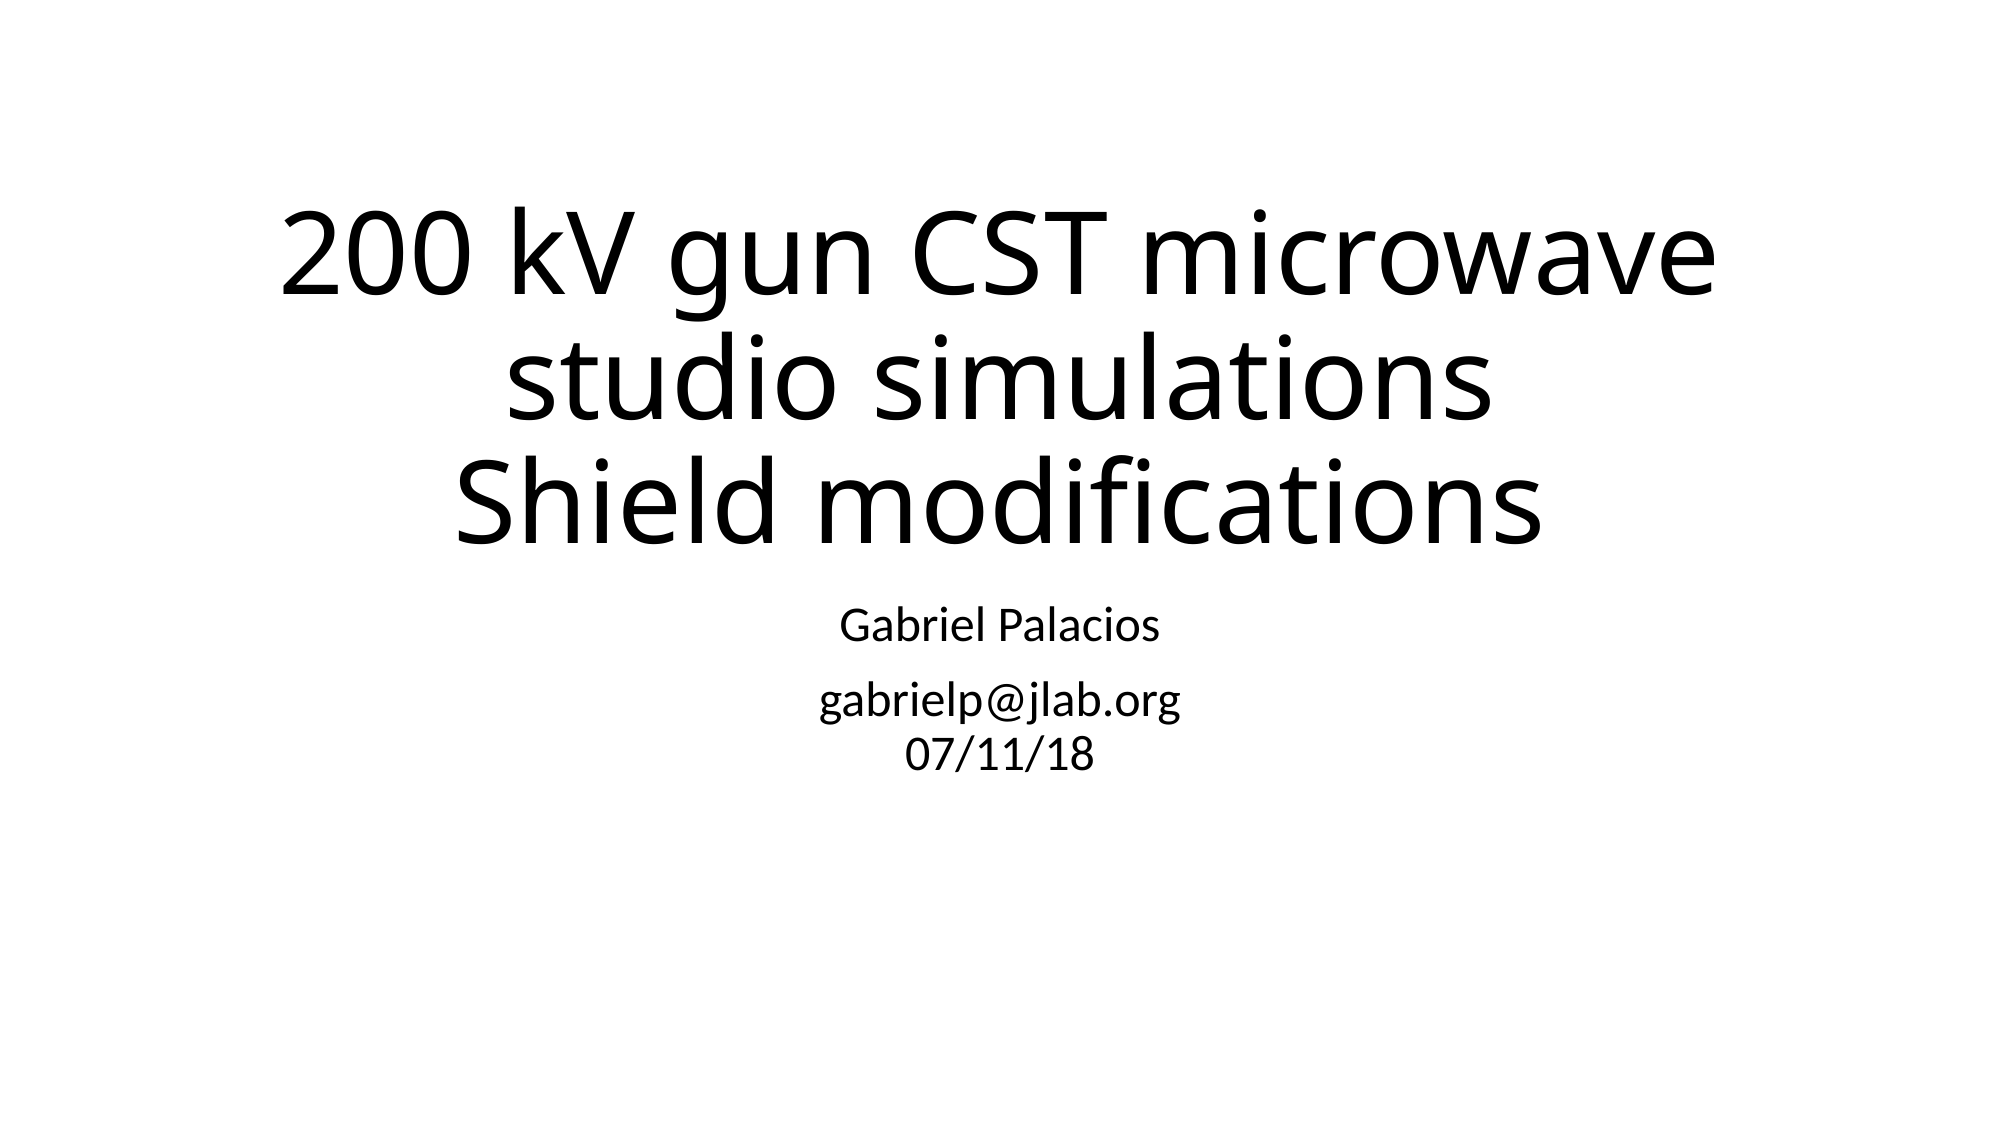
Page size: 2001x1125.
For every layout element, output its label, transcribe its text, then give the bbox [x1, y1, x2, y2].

title 200 kV gun CST microwave studio simulations Shield modifications [249, 184, 1750, 576]
subtitle Gabriel Palacios gabrielp@jlab.org 07/11/18 [249, 590, 1750, 863]
